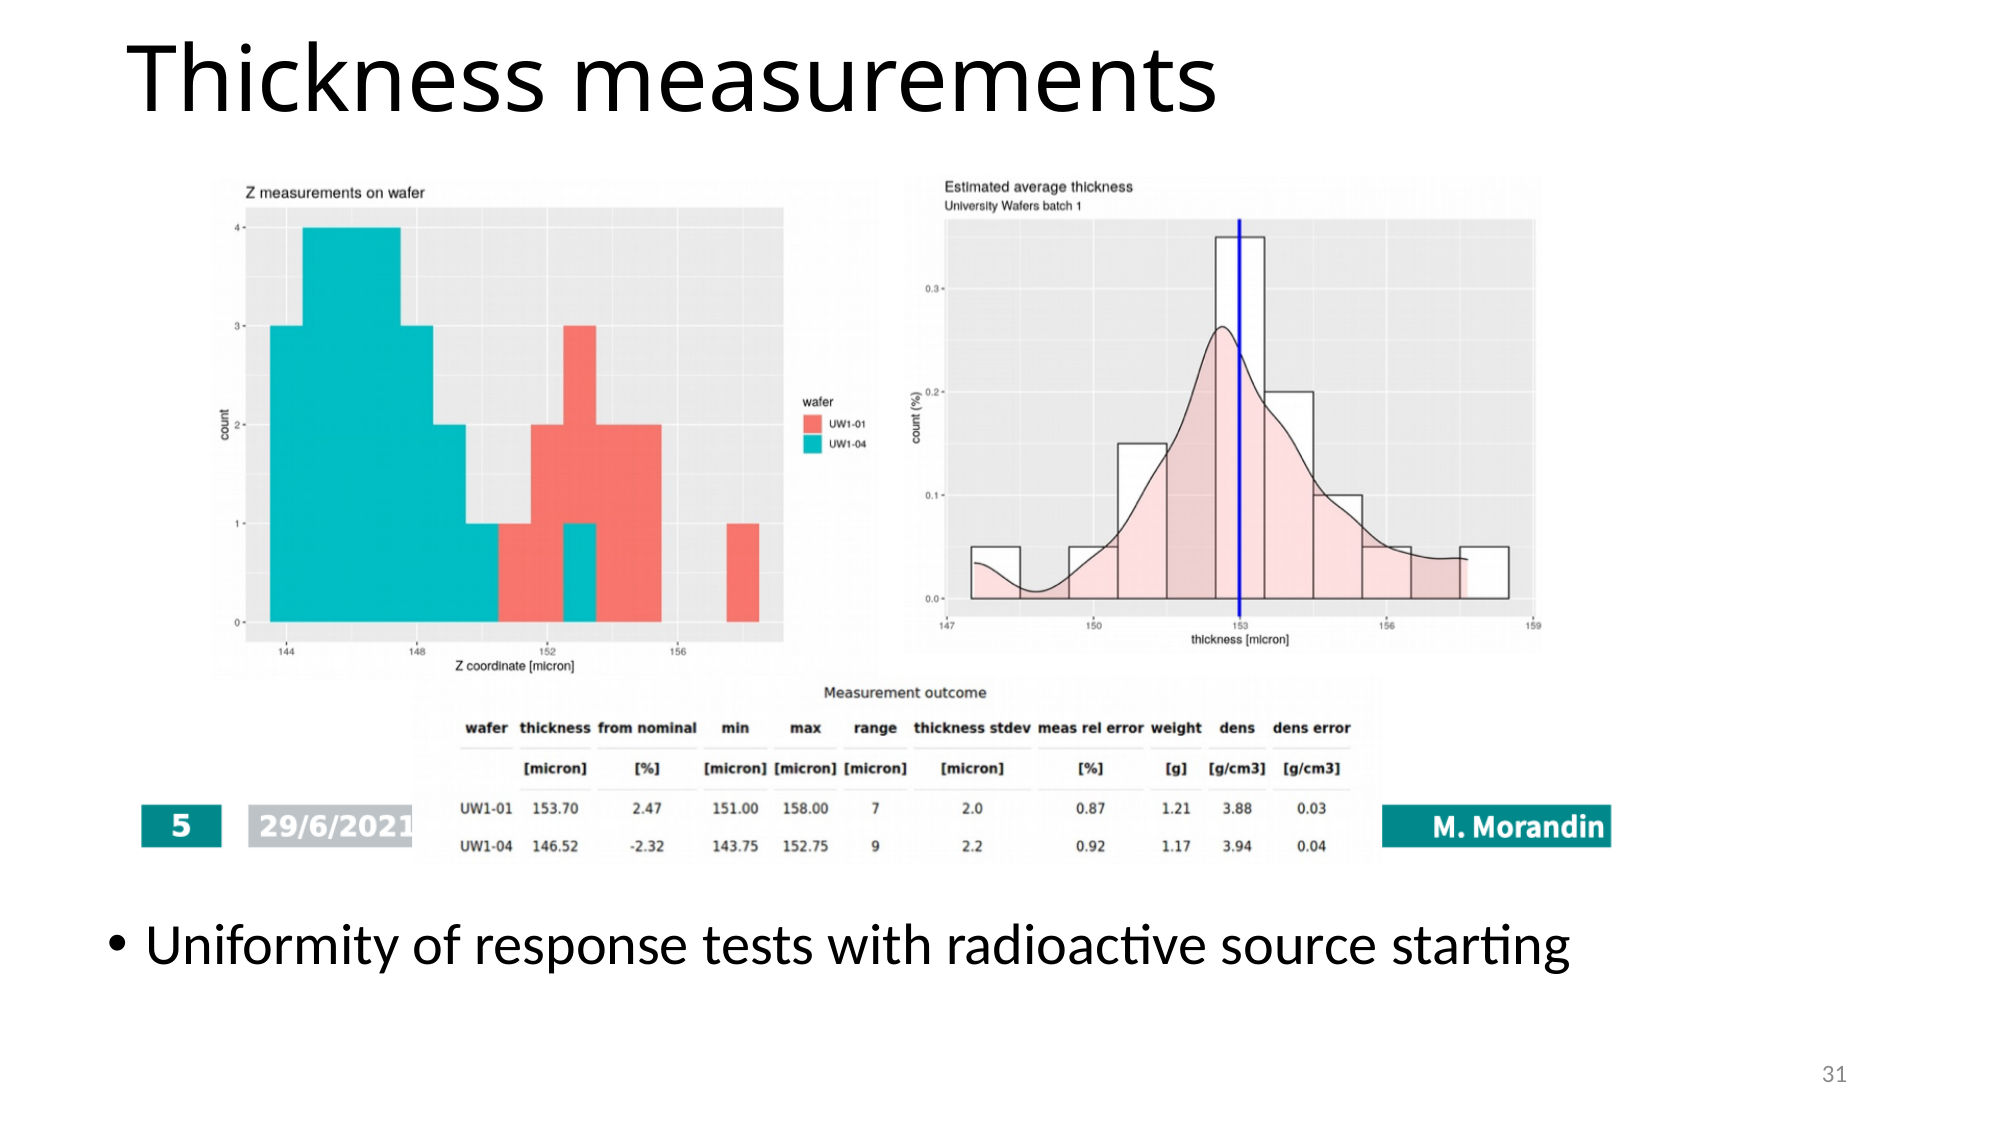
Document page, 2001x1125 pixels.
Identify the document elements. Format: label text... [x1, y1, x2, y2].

picture [137, 174, 1625, 864]
title Thickness measurements [111, 0, 1837, 191]
slide_number 31 [1412, 1042, 1863, 1103]
list Uniformity of response tests with radioactive source starting [92, 907, 1818, 1073]
